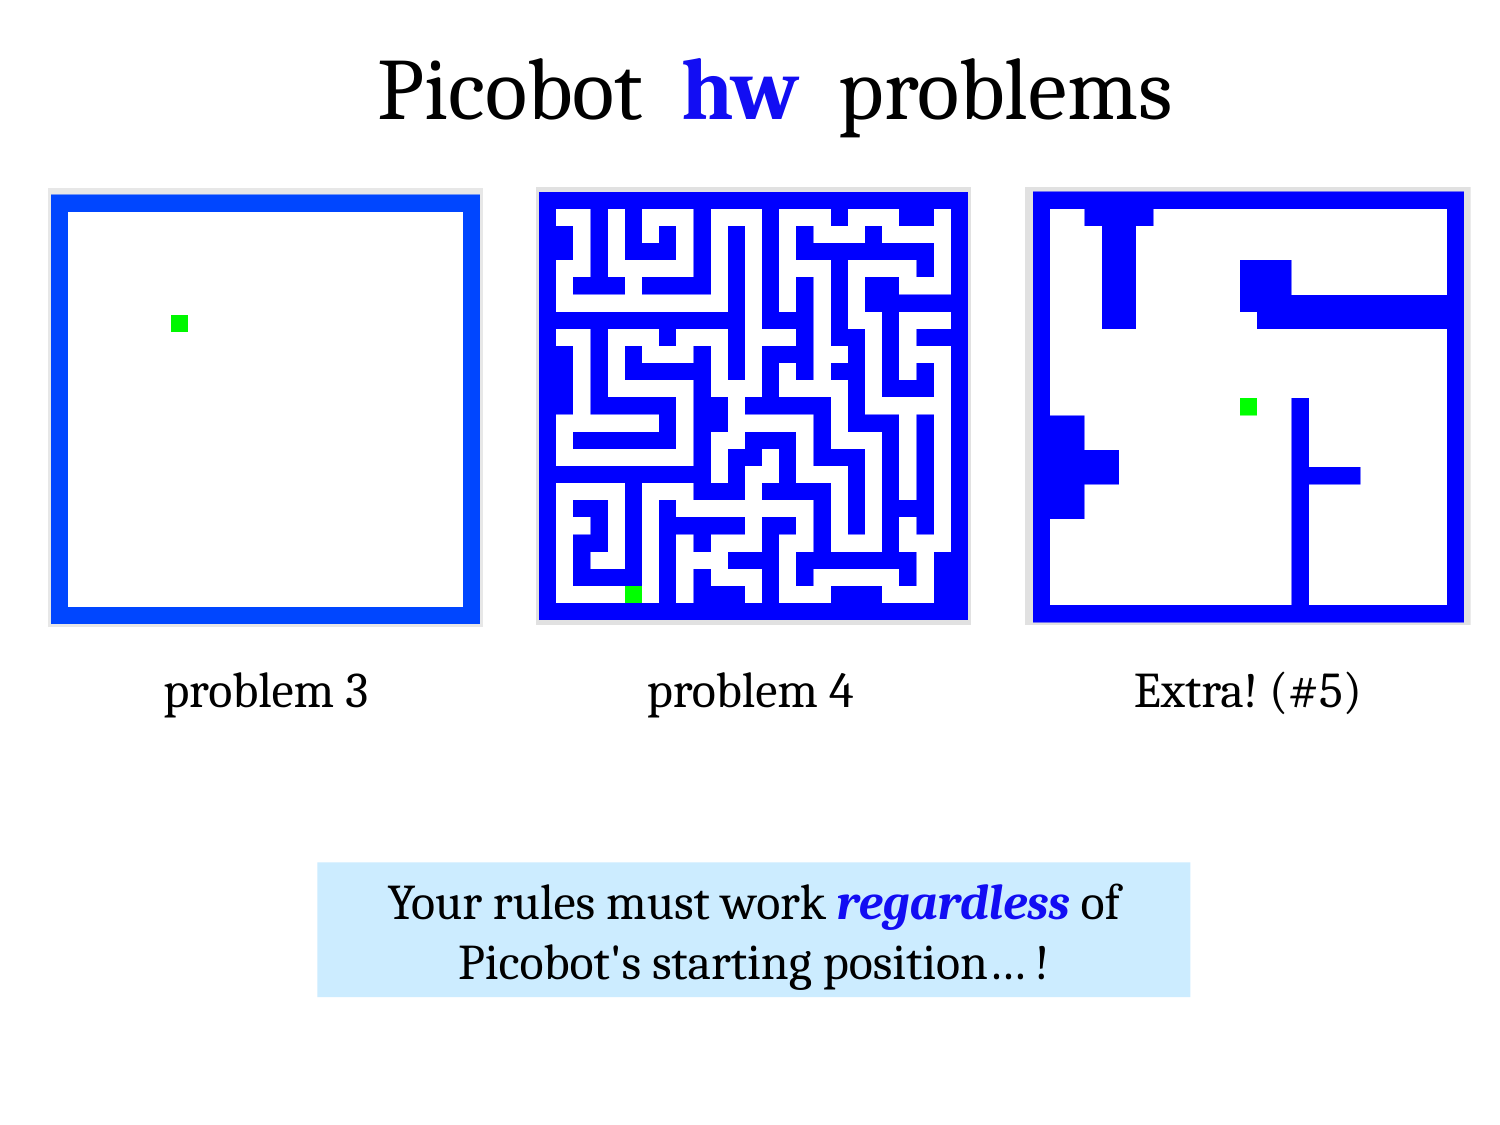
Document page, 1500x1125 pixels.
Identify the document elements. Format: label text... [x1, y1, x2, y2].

picture [48, 188, 484, 627]
text_box Your rules must work regardless of Picobot's starting position… ! [317, 862, 1191, 998]
text_box problem 3 [111, 649, 420, 725]
picture [1024, 187, 1471, 626]
picture [536, 187, 972, 626]
text_box Picobot hw problems [187, 24, 1363, 145]
text_box Extra! (#5) [1093, 649, 1402, 725]
text_box problem 4 [596, 649, 905, 725]
